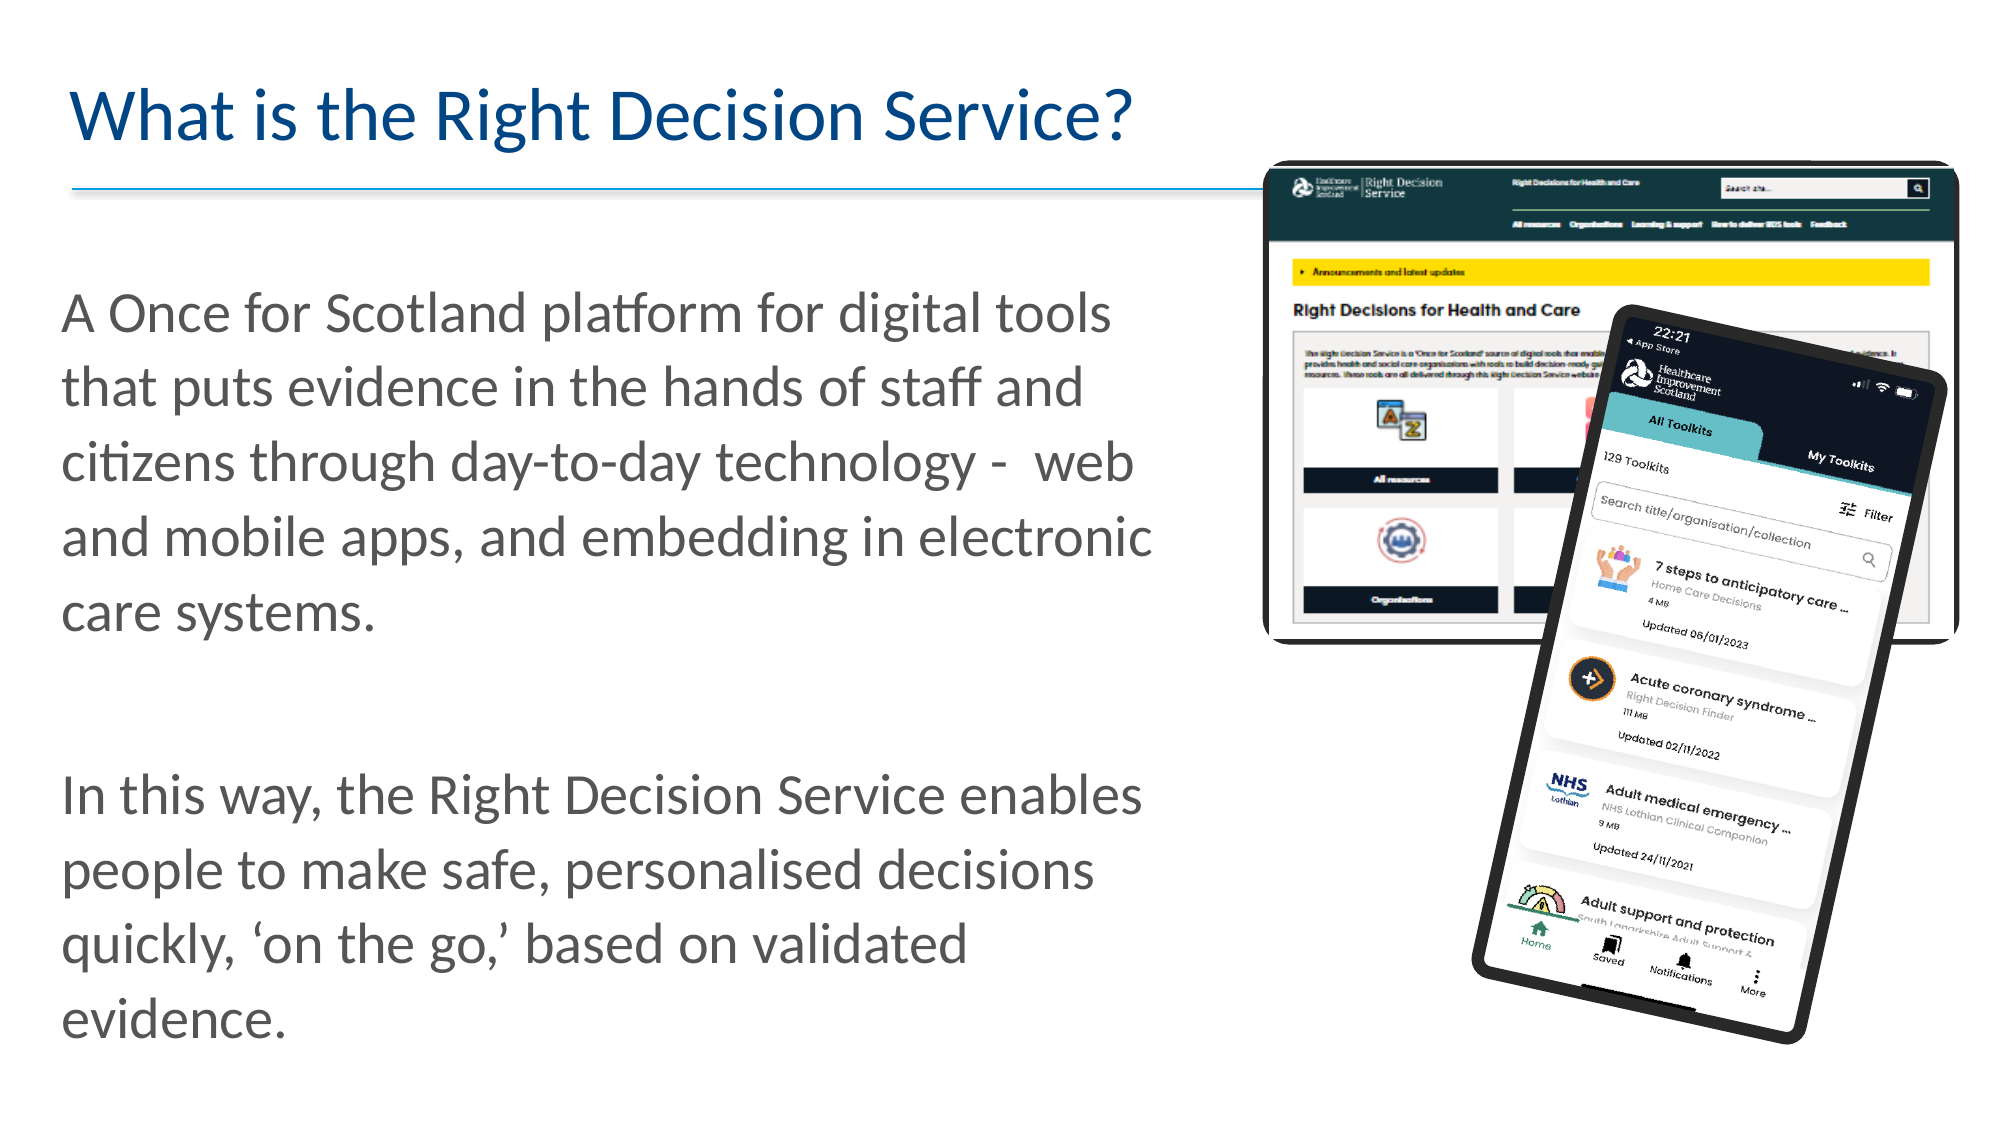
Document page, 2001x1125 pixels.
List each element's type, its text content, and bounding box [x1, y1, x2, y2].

title What is the Right Decision Service? [69, 69, 1926, 152]
picture [1268, 166, 1954, 1021]
text_box A Once for Scotland platform for digital tools that puts evidence in the hands of staff and citizens through day-to-day technology - web and mobile apps, and embedding in electronic care systems. In this way, the Right Decision Service enables people to make safe, personalised decisions quickly, ‘on the go,’ based on validated evidence. [46, 261, 1194, 1125]
